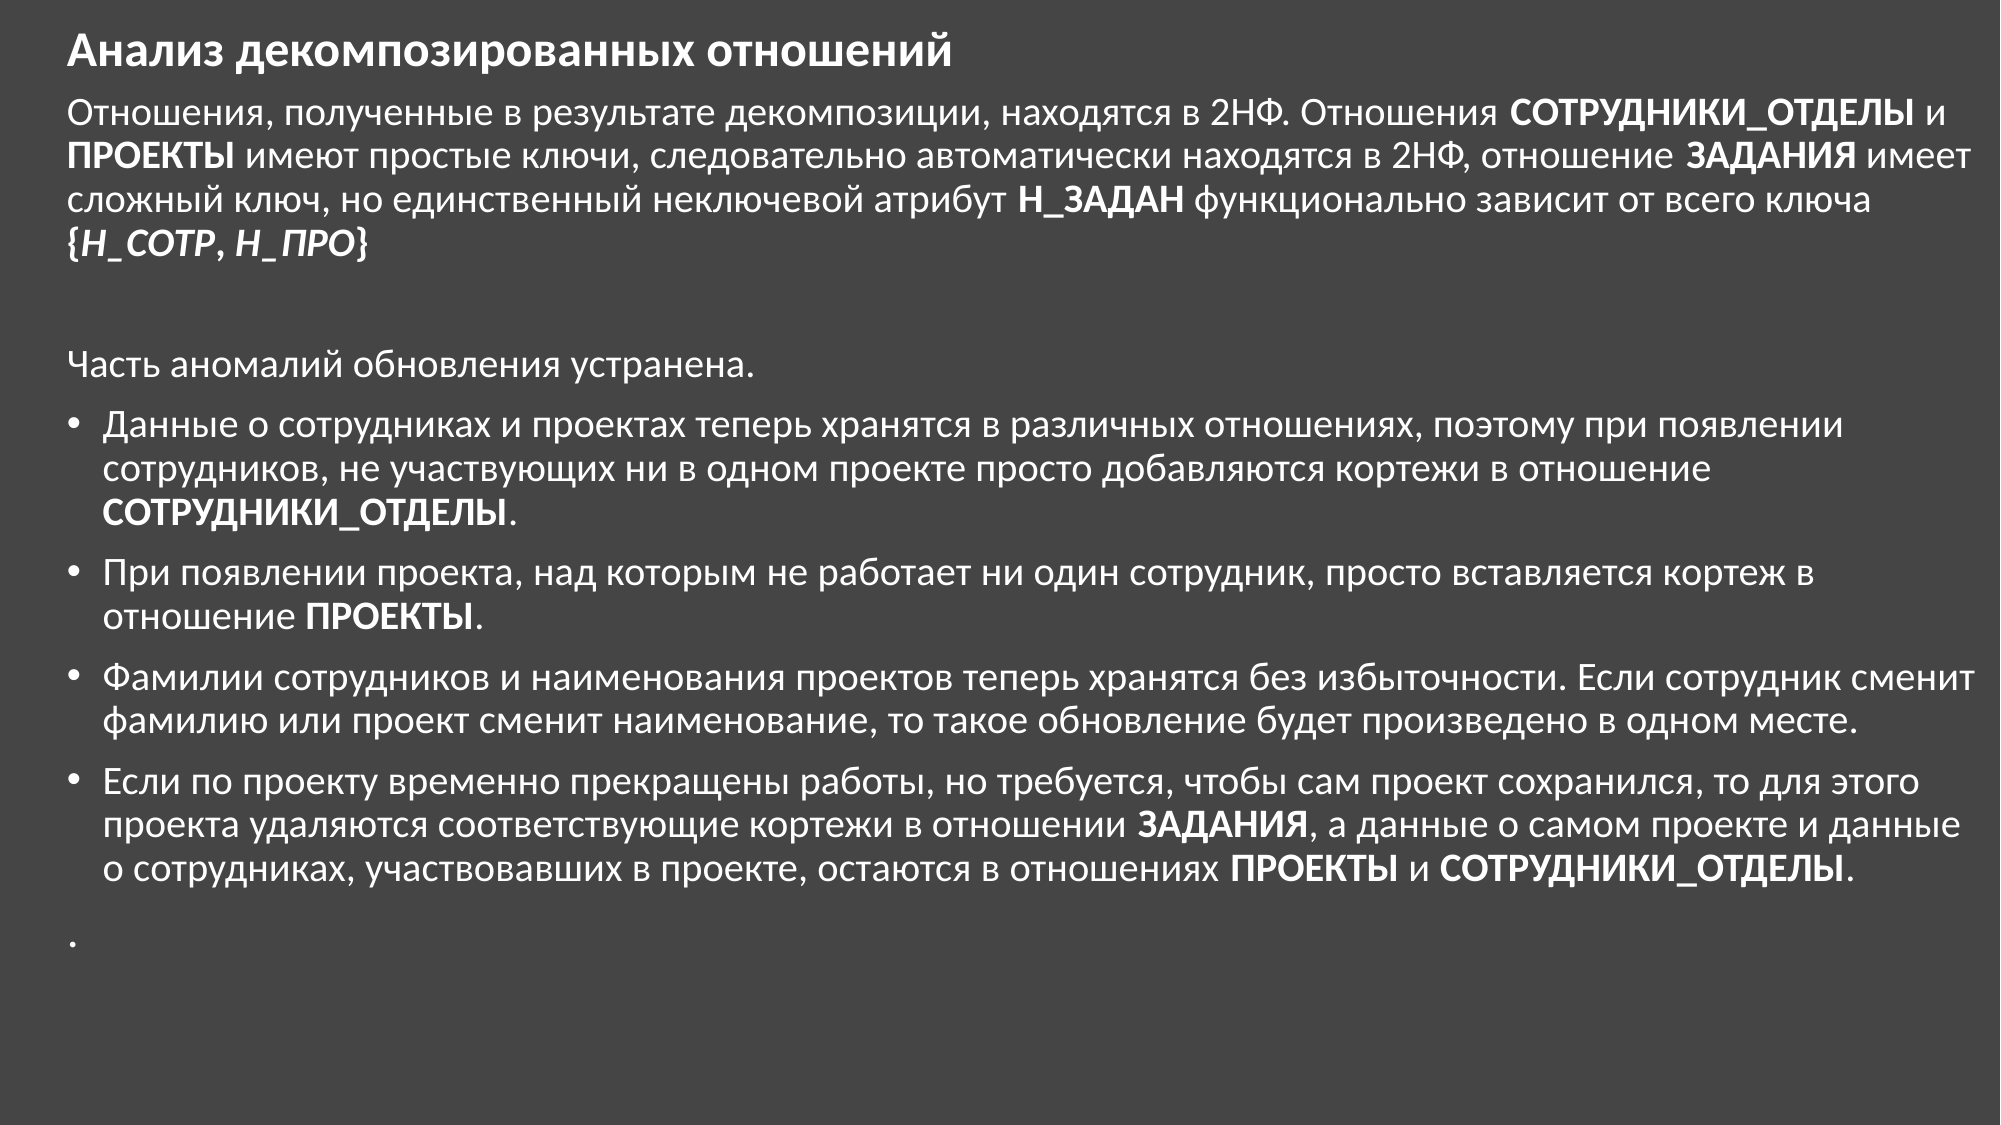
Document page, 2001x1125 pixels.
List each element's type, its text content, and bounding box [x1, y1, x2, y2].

title Анализ декомпозированных отношений [51, 0, 1777, 82]
list Отношения, полученные в результате декомпозиции, находятся в 2НФ. Отношения СОТРУДНИКИ_ОТДЕЛЫ и ПРОЕКТЫ имеют простые ключи, следовательно автоматически находятся в 2НФ, отношение ЗАДАНИЯ имеет сложный ключ, но единственный неключевой атрибут Н_ЗАДАН функционально зависит от всего ключа {Н_СОТР, Н_ПРО} Часть аномалий обновления устранена. Данные о сотрудниках и проектах теперь хранятся в различных отношениях, поэтому при появлении сотрудников, не участвующих ни в одном проекте просто добавляются кортежи в отношение СОТРУДНИКИ_ОТДЕЛЫ. При появлении проекта, над которым не работает ни один сотрудник, просто вставляется кортеж в отношение ПРОЕКТЫ. Фамилии сотрудников и наименования проектов теперь хранятся без избыточности. Если сотрудник сменит фамилию или проект сменит наименование, то такое обновление будет произведено в одном месте. Если по проекту временно прекращены работы, но требуется, чтобы сам проект сохранился, то для этого проекта удаляются соответствующие кортежи в отношении ЗАДАНИЯ, а данные о самом проекте и данные о сотрудниках, участвовавших в проекте, остаются в отношениях ПРОЕКТЫ и СОТРУДНИКИ_ОТДЕЛЫ. . [51, 82, 2000, 977]
